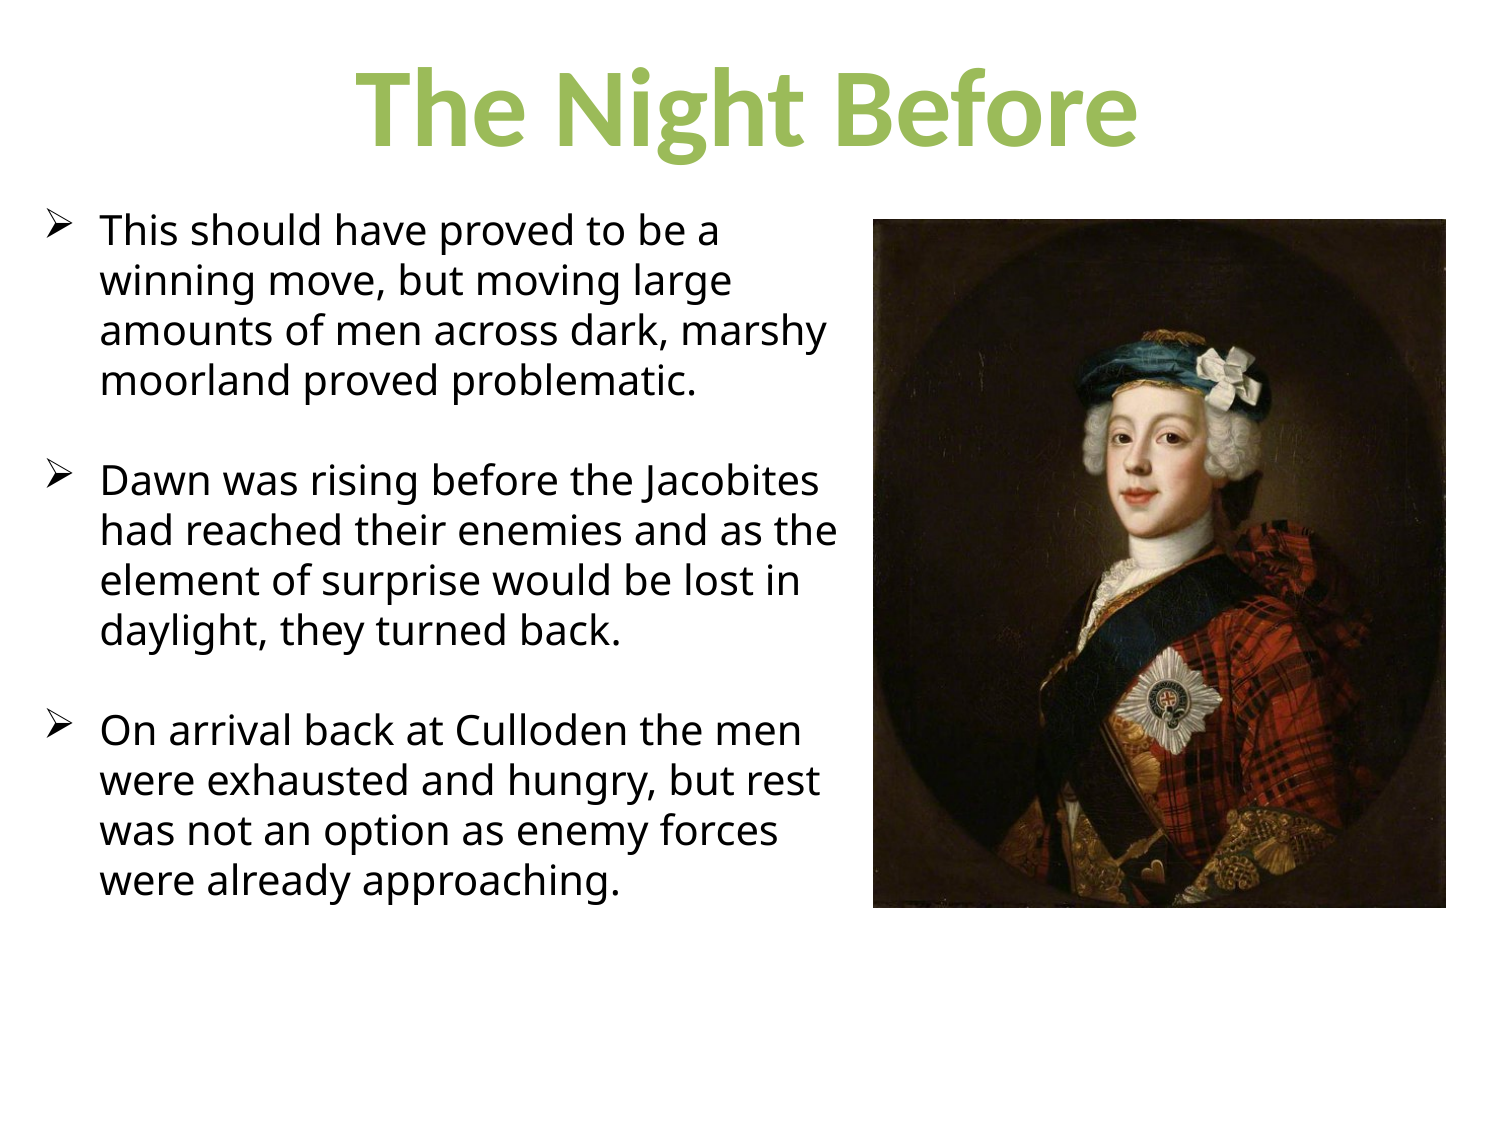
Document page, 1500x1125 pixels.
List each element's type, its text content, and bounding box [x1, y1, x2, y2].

text_box This should have proved to be a winning move, but moving large amounts of men across dark, marshy moorland proved problematic. Dawn was rising before the Jacobites had reached their enemies and as the element of surprise would be lost in daylight, they turned back. On arrival back at Culloden the men were exhausted and hungry, but rest was not an option as enemy forces were already approaching. [28, 196, 879, 912]
text_box The Night Before [340, 26, 1157, 176]
picture [873, 219, 1446, 908]
